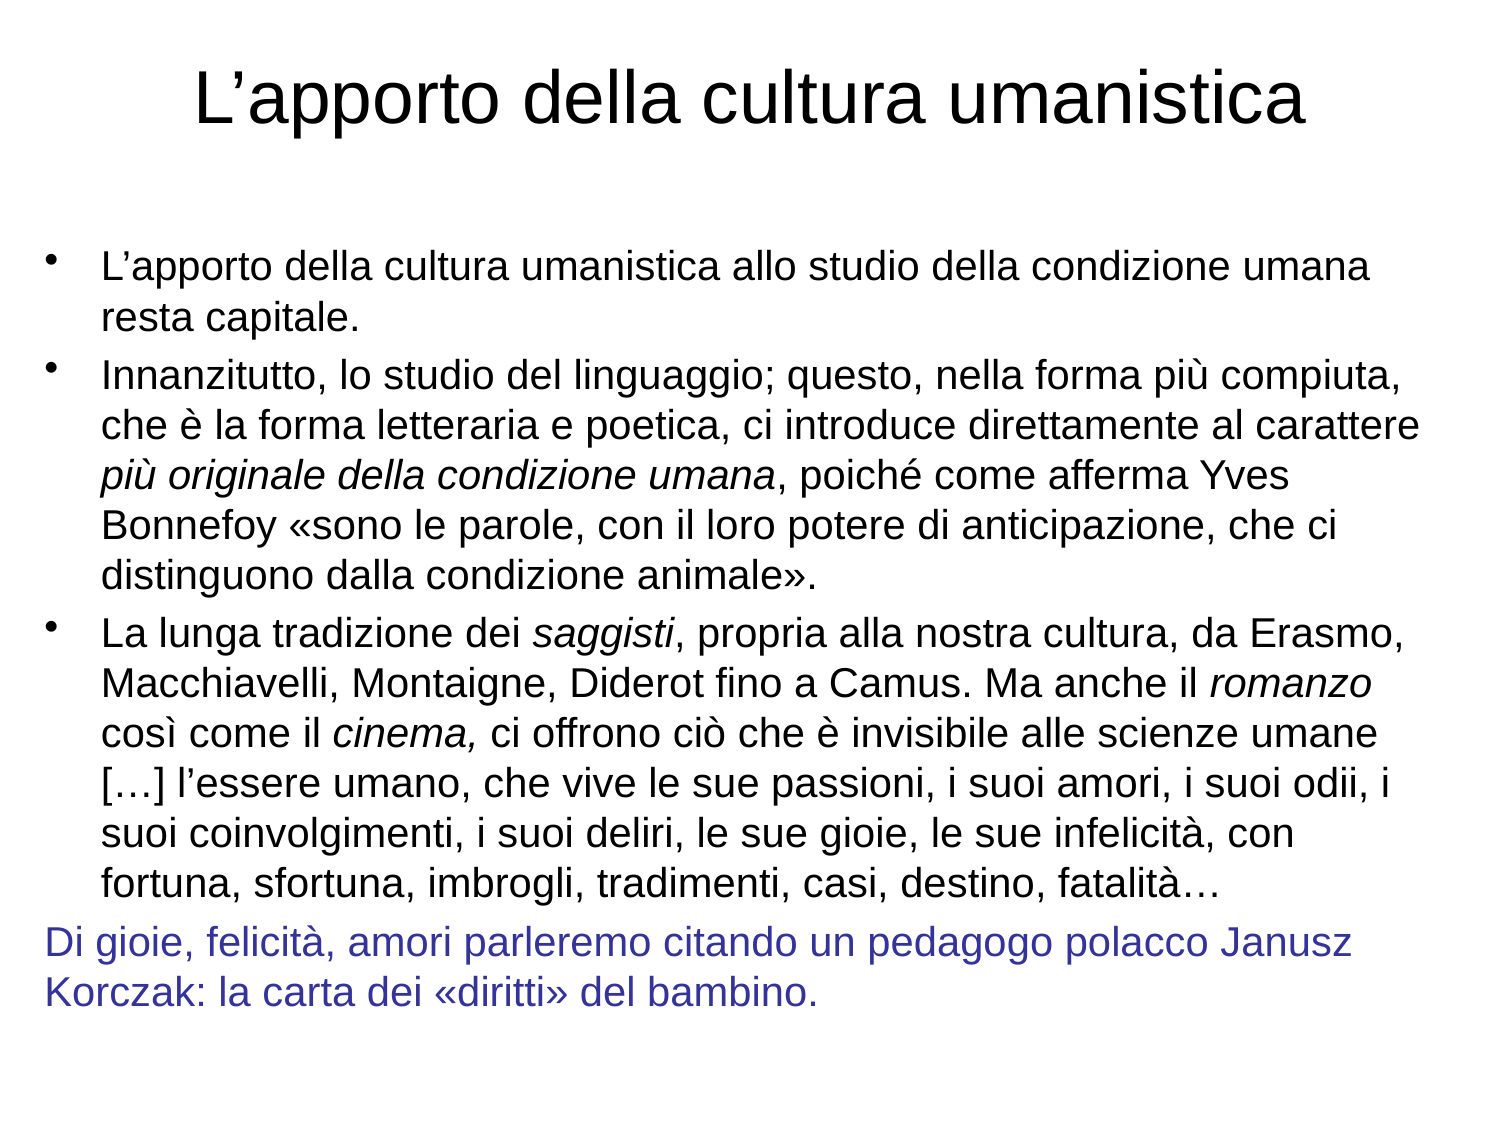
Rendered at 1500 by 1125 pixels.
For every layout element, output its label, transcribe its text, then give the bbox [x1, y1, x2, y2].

list L’apporto della cultura umanistica allo studio della condizione umana resta capitale. Innanzitutto, lo studio del linguaggio; questo, nella forma più compiuta, che è la forma letteraria e poetica, ci introduce direttamente al carattere più originale della condizione umana, poiché come afferma Yves Bonnefoy «sono le parole, con il loro potere di anticipazione, che ci distinguono dalla condizione animale». La lunga tradizione dei saggisti, propria alla nostra cultura, da Erasmo, Macchiavelli, Montaigne, Diderot fino a Camus. Ma anche il romanzo così come il cinema, ci offrono ciò che è invisibile alle scienze umane […] l’essere umano, che vive le sue passioni, i suoi amori, i suoi odii, i suoi coinvolgimenti, i suoi deliri, le sue gioie, le sue infelicità, con fortuna, sfortuna, imbrogli, tradimenti, casi, destino, fatalità… Di gioie, felicità, amori parleremo citando un pedagogo polacco Janusz Korczak: la carta dei «diritti» del bambino. [29, 231, 1459, 975]
title L’apporto della cultura umanistica [75, 0, 1425, 188]
